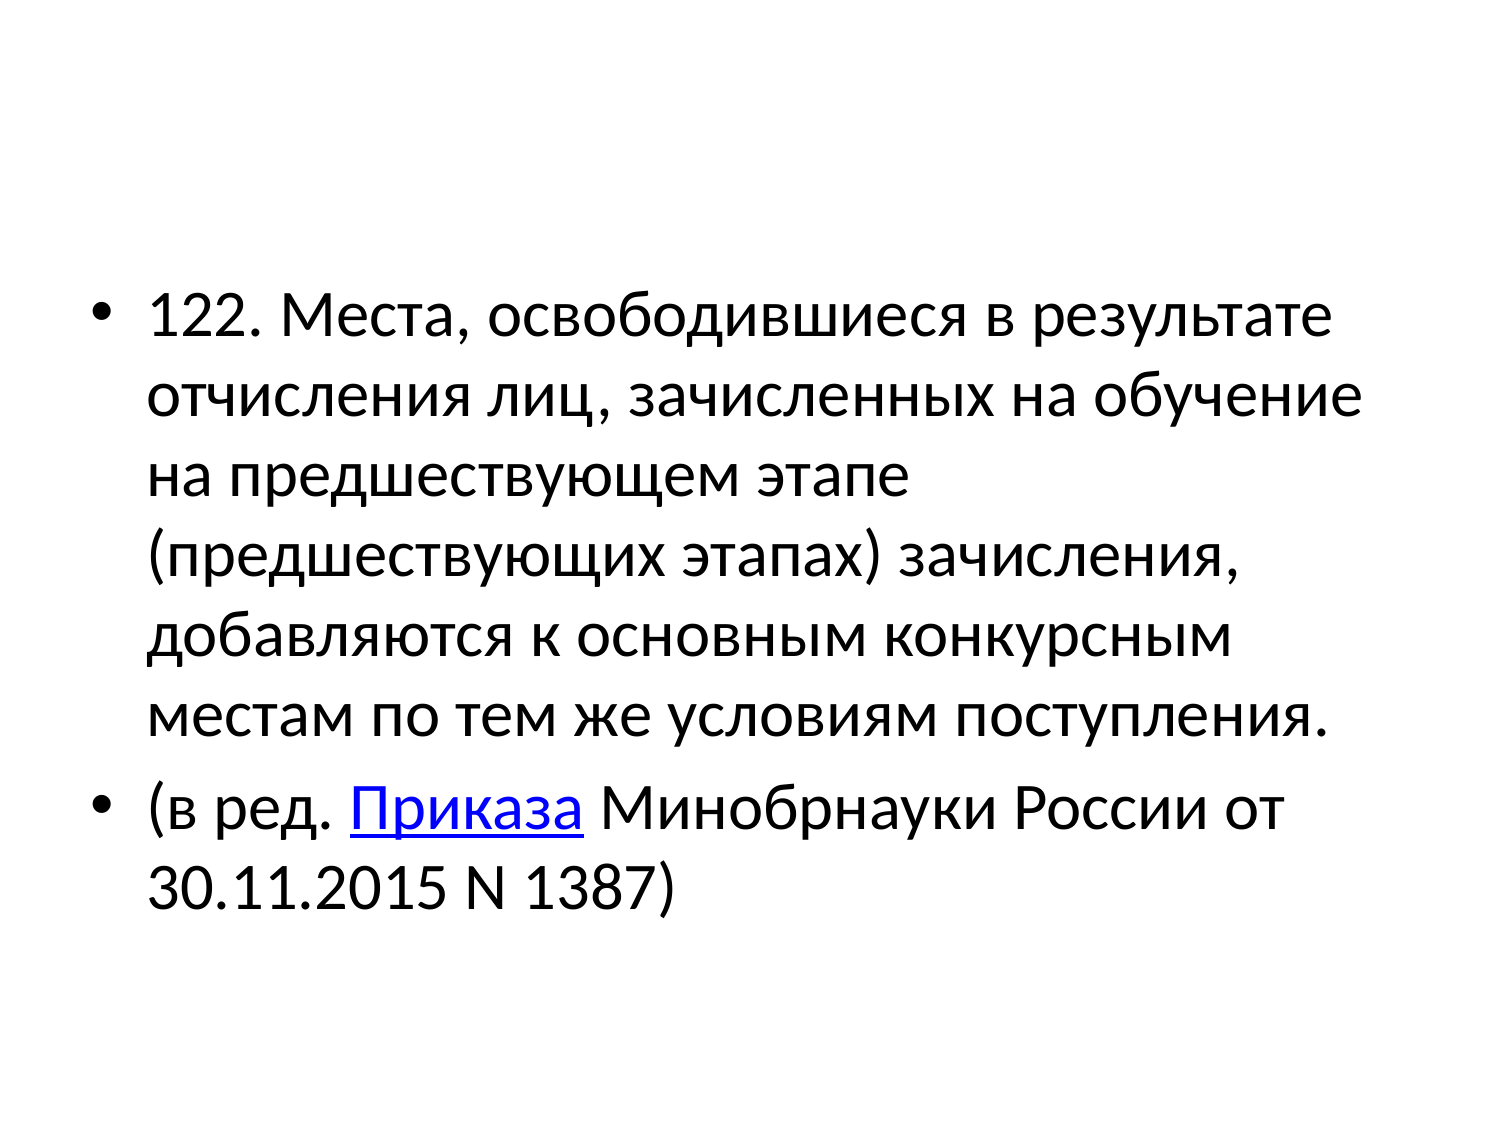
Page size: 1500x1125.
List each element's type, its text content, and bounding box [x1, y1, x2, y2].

list 122. Места, освободившиеся в результате отчисления лиц, зачисленных на обучение на предшествующем этапе (предшествующих этапах) зачисления, добавляются к основным конкурсным местам по тем же условиям поступления. (в ред. Приказа Минобрнауки России от 30.11.2015 N 1387) [75, 262, 1425, 1005]
